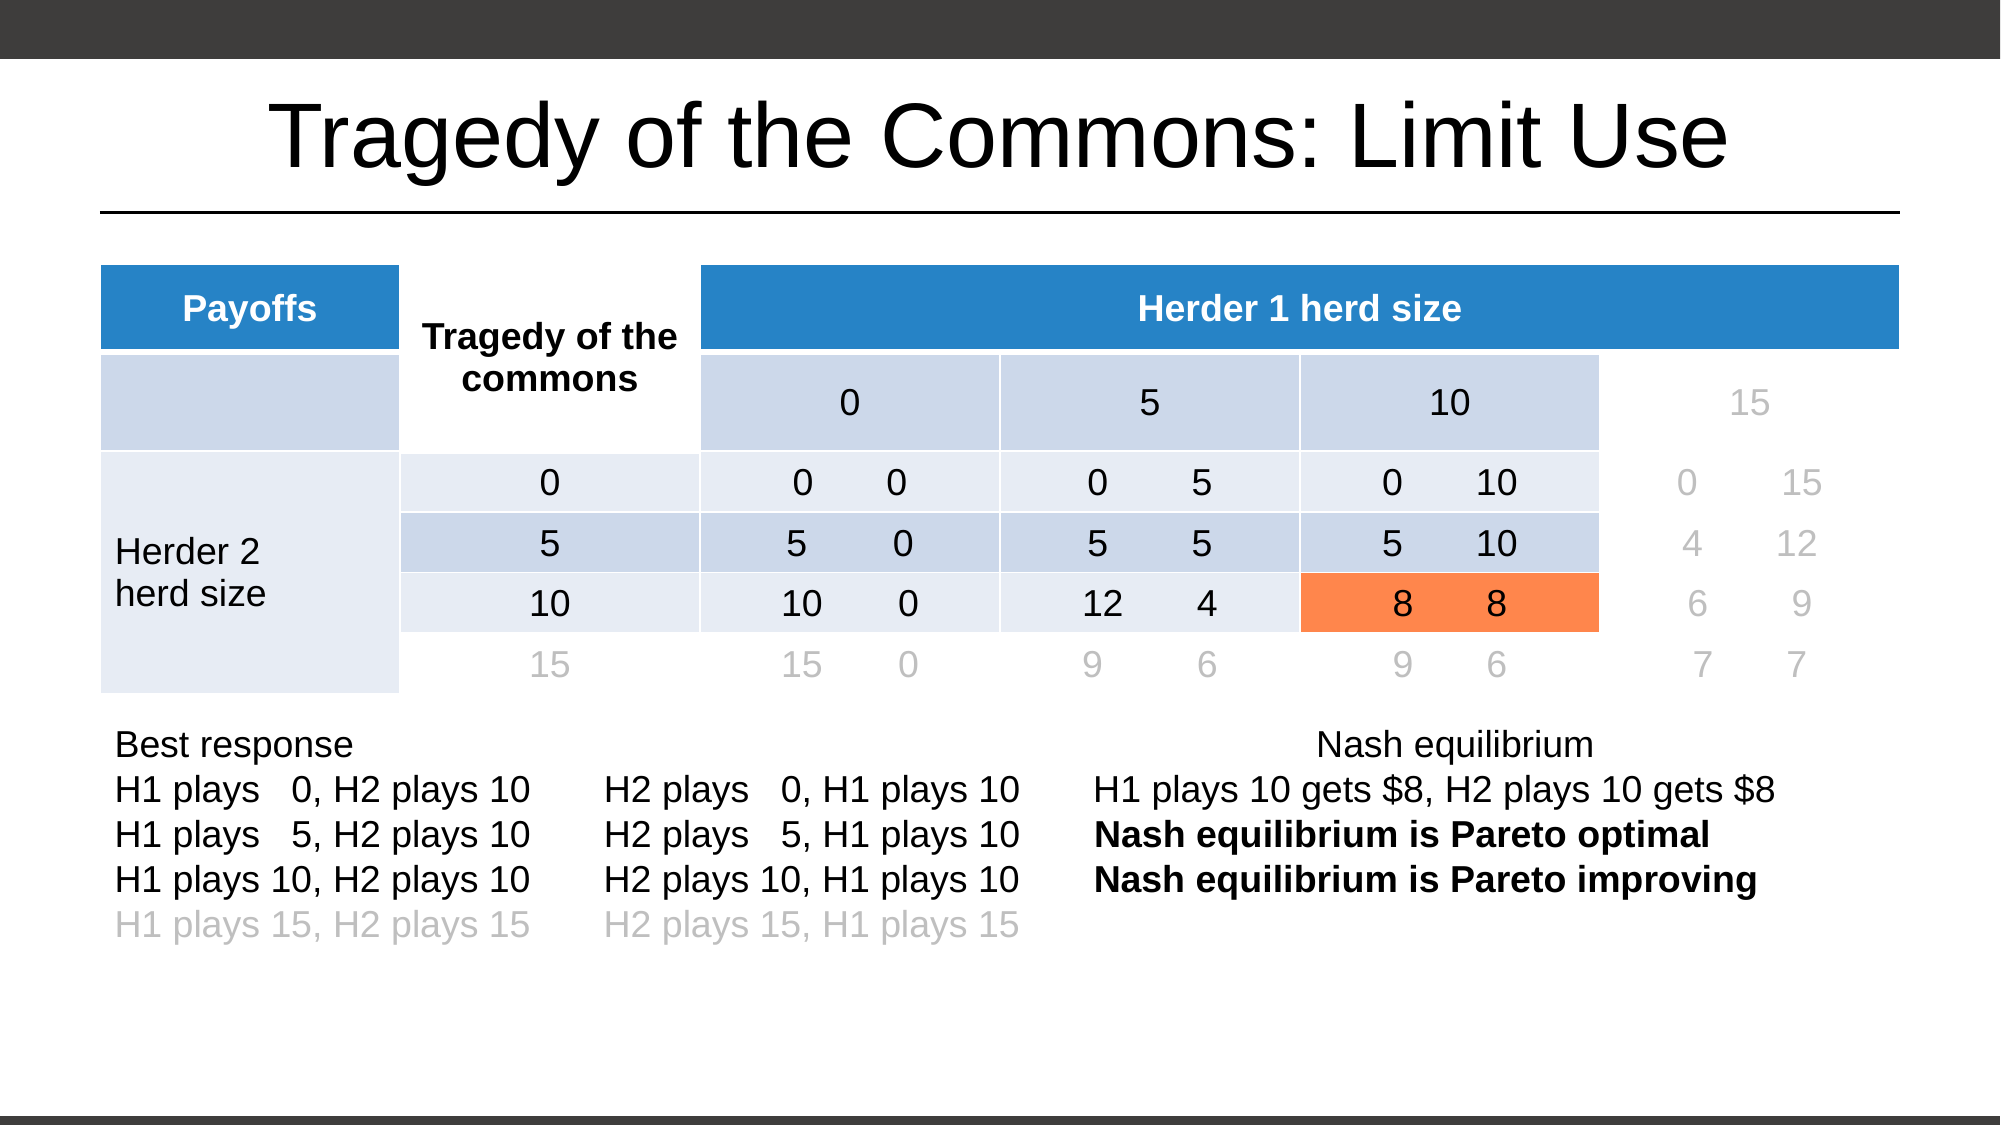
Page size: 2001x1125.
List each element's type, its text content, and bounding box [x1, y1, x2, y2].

text_box Best response Nash equilibrium H1 plays 0, H2 plays 10 H2 plays 0, H1 plays 10 H1 plays 10 gets $8, H2 plays 10 gets $8 H1 plays 5, H2 plays 10 H2 plays 5, H1 plays 10 Nash equilibrium is Pareto optimal H1 plays 10, H2 plays 10 H2 plays 10, H1 plays 10 Nash equilibrium is Pareto improving H1 plays 15, H2 plays 15 H2 plays 15, H1 plays 15 [99, 712, 1900, 955]
title Tragedy of the Commons: Limit Use [99, 37, 1900, 225]
